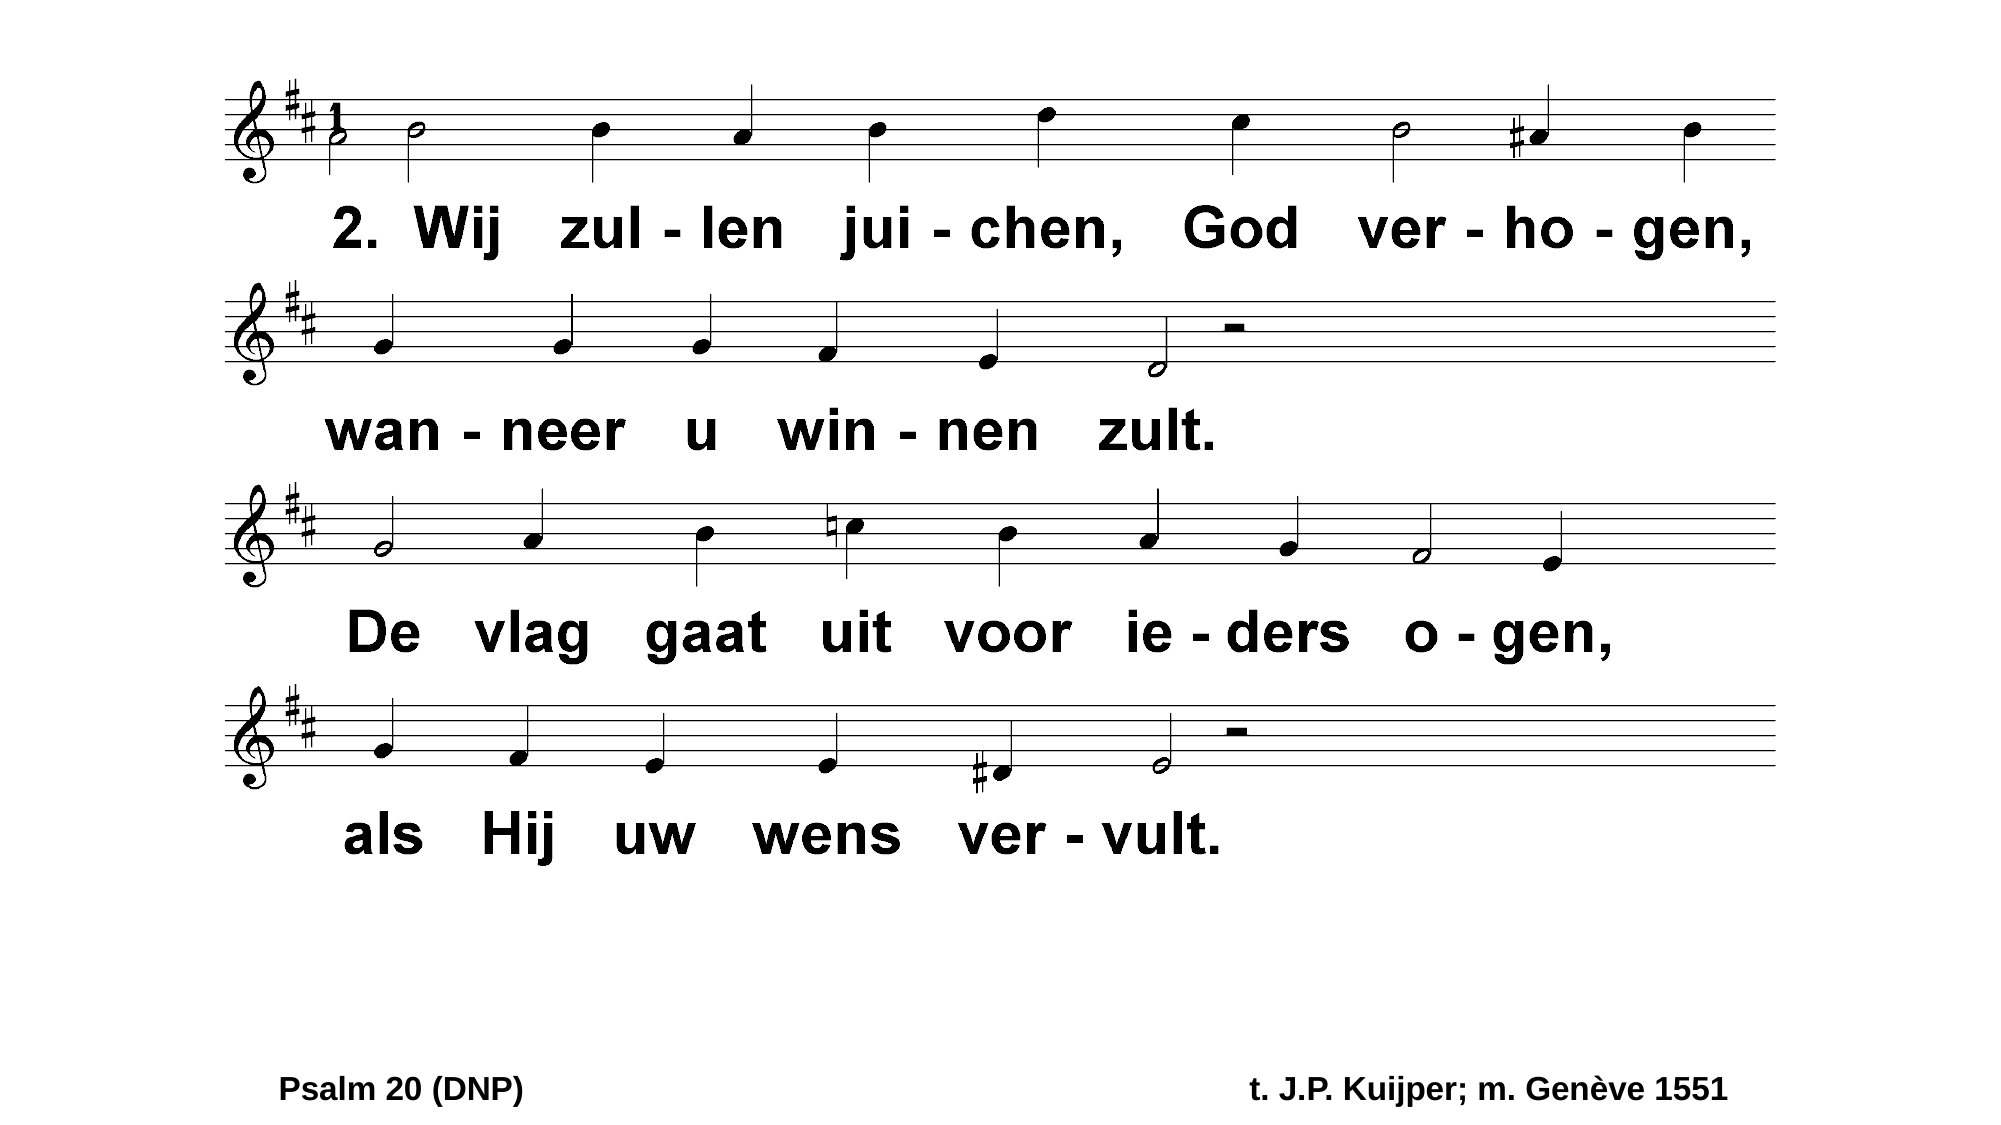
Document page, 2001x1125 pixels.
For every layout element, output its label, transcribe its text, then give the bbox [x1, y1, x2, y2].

picture [208, 62, 1792, 882]
text_box Psalm 20 (DNP) t. J.P. Kuijper; m. Genève 1551 [263, 1059, 1745, 1115]
